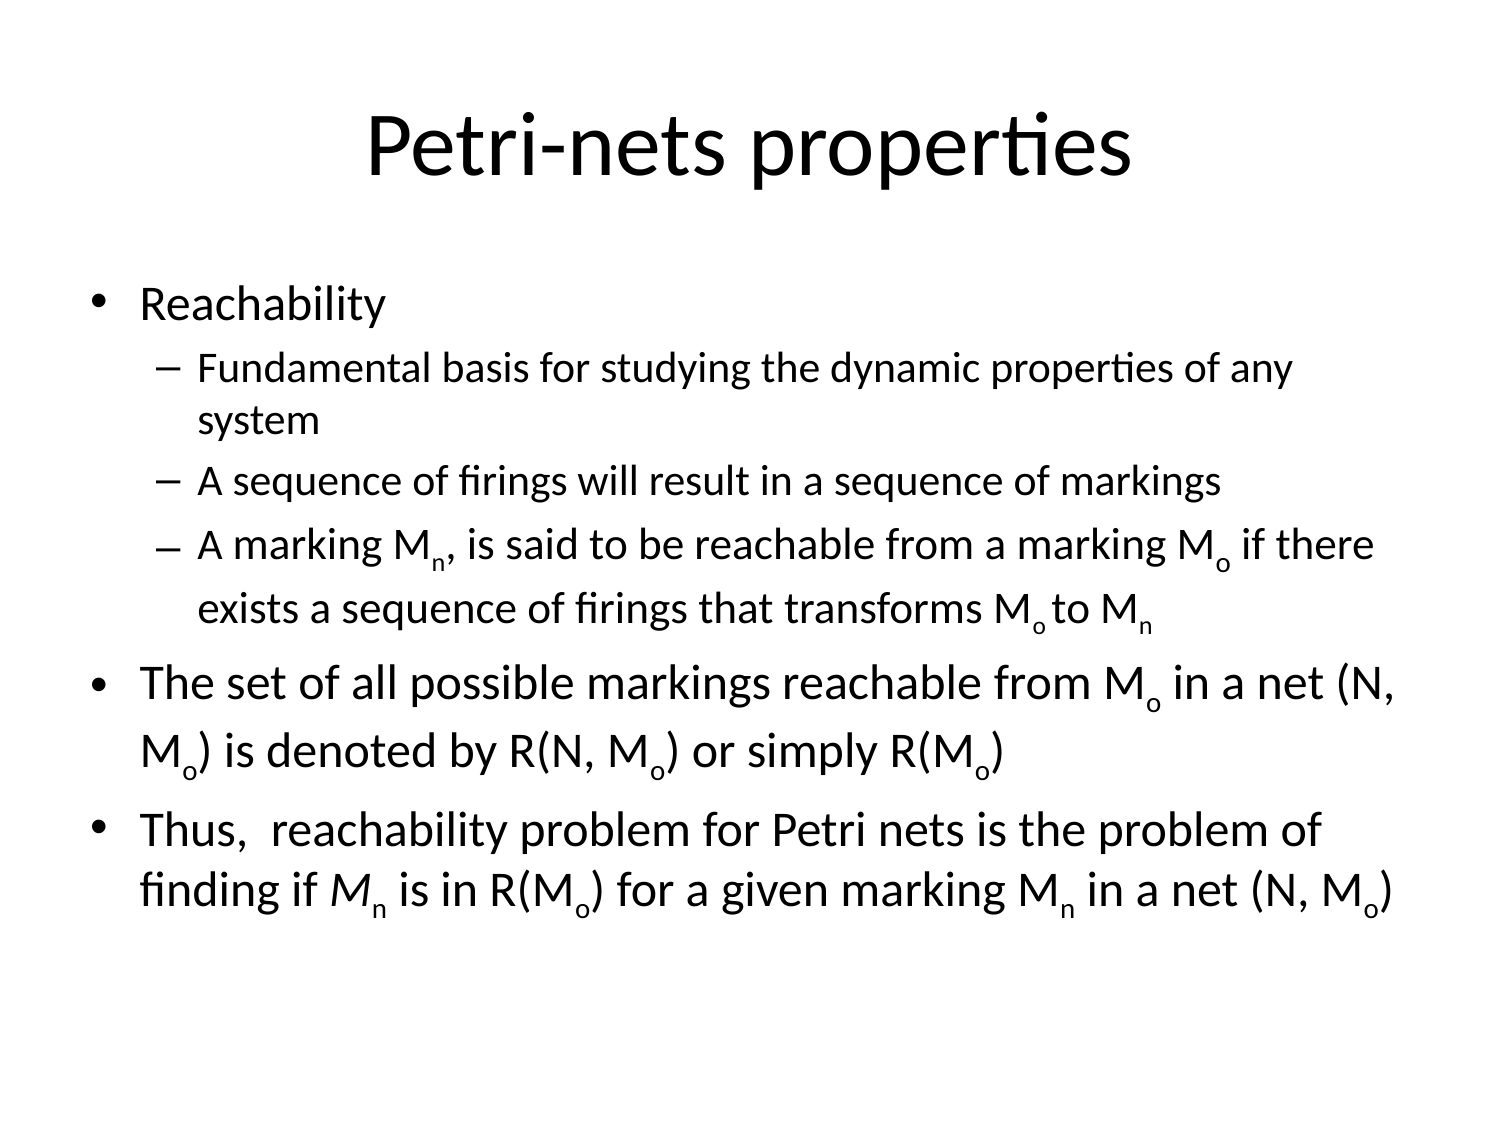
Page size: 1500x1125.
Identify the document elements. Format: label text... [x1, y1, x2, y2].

title Petri-nets properties [75, 45, 1425, 233]
list Reachability Fundamental basis for studying the dynamic properties of any system A sequence of firings will result in a sequence of markings A marking Mn, is said to be reachable from a marking Mo if there exists a sequence of firings that transforms Mo to Mn The set of all possible markings reachable from Mo in a net (N, Mo) is denoted by R(N, Mo) or simply R(Mo) Thus, reachability problem for Petri nets is the problem of finding if Mn is in R(Mo) for a given marking Mn in a net (N, Mo) [75, 262, 1425, 1005]
